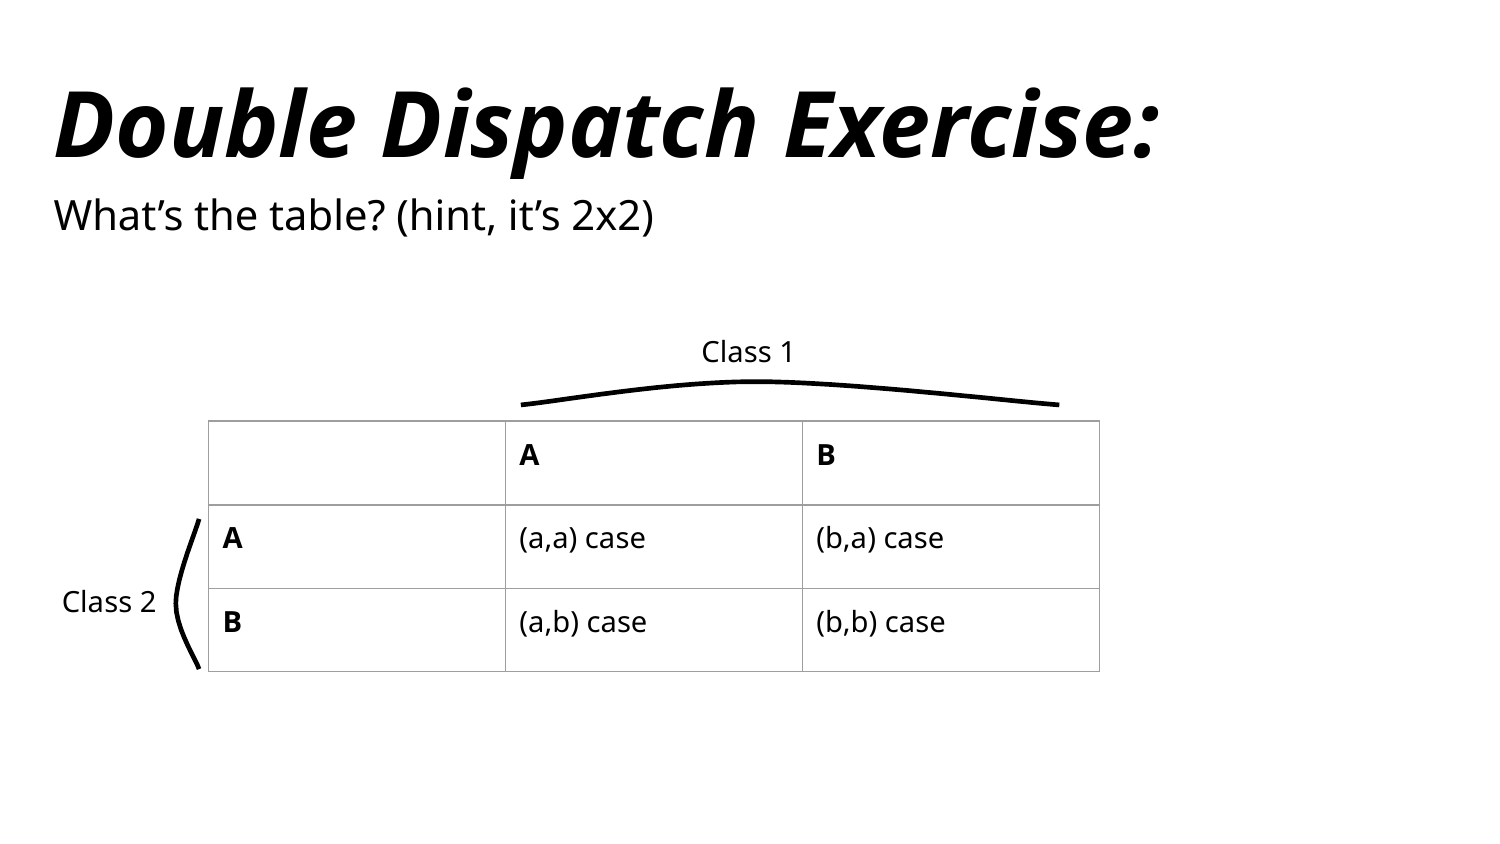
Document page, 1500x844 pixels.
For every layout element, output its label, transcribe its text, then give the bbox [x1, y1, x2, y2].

table_cell (b,b) case [803, 589, 1099, 671]
table_header [209, 422, 505, 504]
title Double Dispatch Exercise: [51, 72, 1449, 167]
list What’s the table? (hint, it’s 2x2) [51, 189, 1449, 289]
table_header B [803, 422, 1099, 504]
table_cell A [209, 506, 505, 588]
table_cell B [209, 589, 505, 671]
table_header A [506, 422, 802, 504]
text_box Class 2 [59, 581, 162, 621]
text_box Class 1 [699, 331, 801, 371]
text_box [175, 518, 200, 670]
table_cell (b,a) case [803, 506, 1099, 588]
table_cell (a,b) case [506, 589, 802, 671]
table_cell (a,a) case [506, 506, 802, 588]
text_box [520, 381, 1060, 405]
